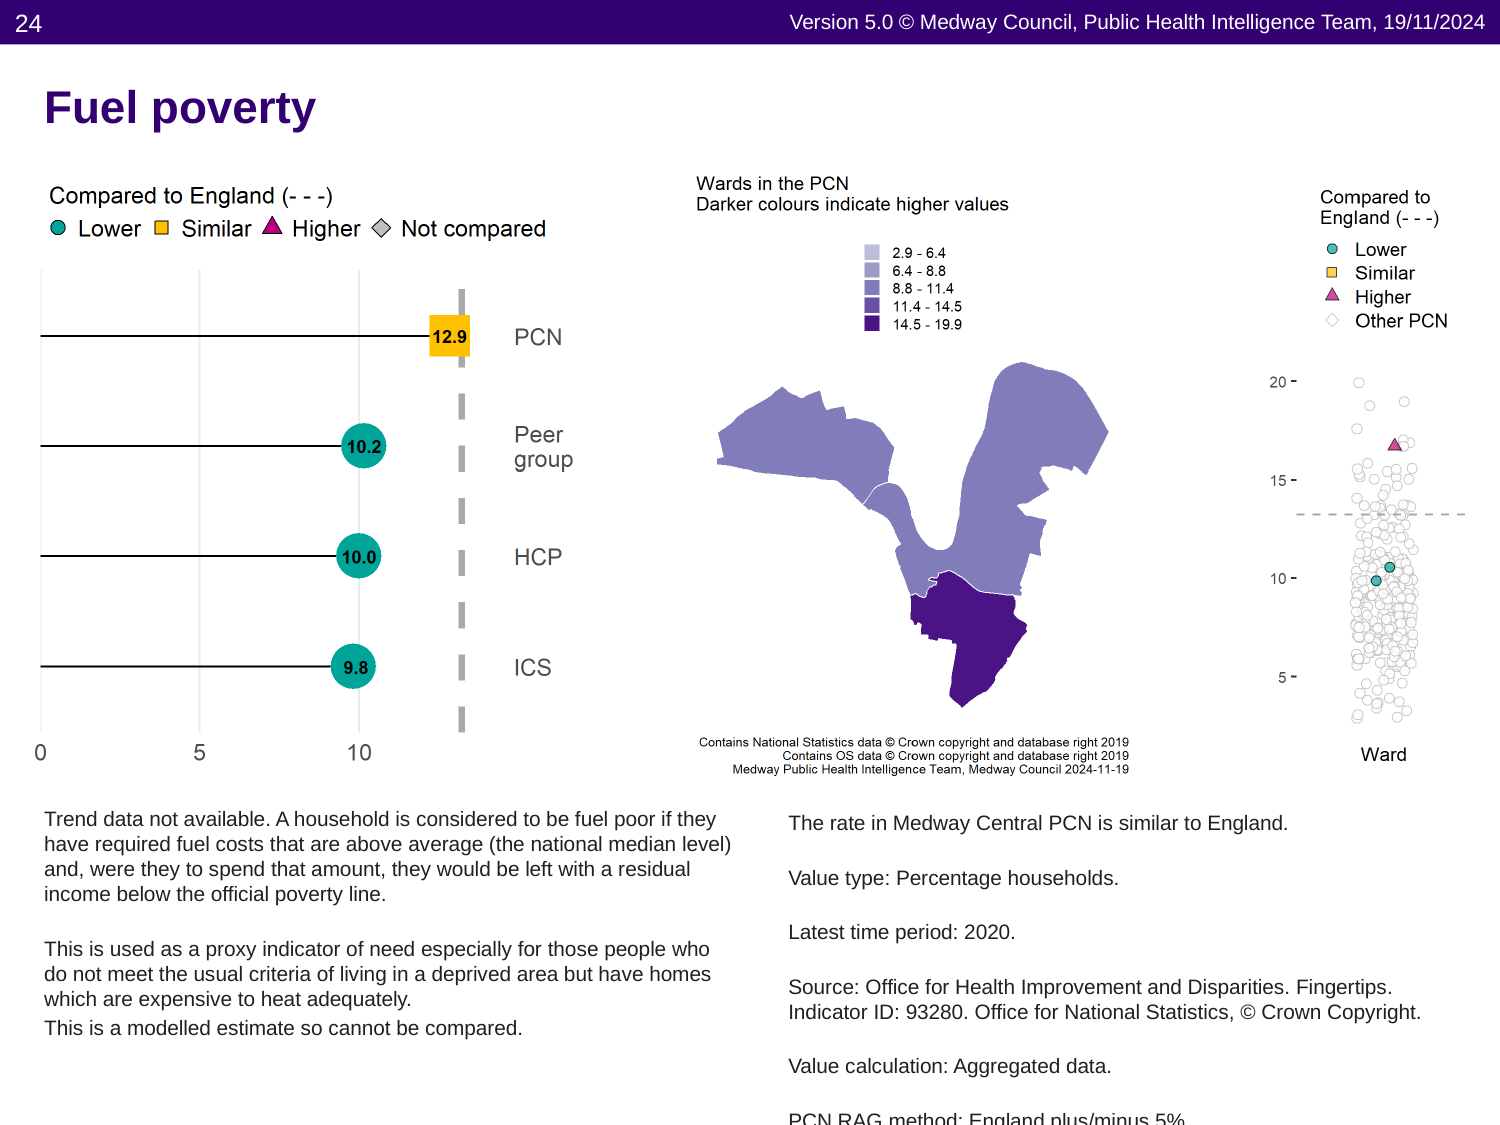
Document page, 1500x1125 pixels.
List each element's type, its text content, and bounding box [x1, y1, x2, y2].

list Trend data not available. A household is considered to be fuel poor if they have required fuel costs that are above average (the national median level) and, were they to spend that amount, they would be left with a residual income below the official poverty line. This is used as a proxy indicator of need especially for those people who do not meet the usual criteria of living in a deprived area but have homes which are expensive to heat adequately. This is a modelled estimate so cannot be compared. [29, 798, 750, 1106]
list Version 5.0 © Medway Council, Public Health Intelligence Team, 19/11/2024 [419, 0, 1500, 43]
list 24 [0, 0, 95, 95]
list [605, 164, 1221, 776]
list The rate in Medway Central PCN is similar to England. Value type: Percentage households. Latest time period: 2020. Source: Office for Health Improvement and Disparities. Fingertips. Indicator ID: 93280. Office for National Statistics, © Crown Copyright. Value calculation: Aggregated data. PCN RAG method: England plus/minus 5%. Small area type: Ward. [773, 802, 1483, 1106]
title Fuel poverty [29, 70, 1471, 138]
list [1233, 164, 1483, 776]
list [29, 164, 585, 776]
